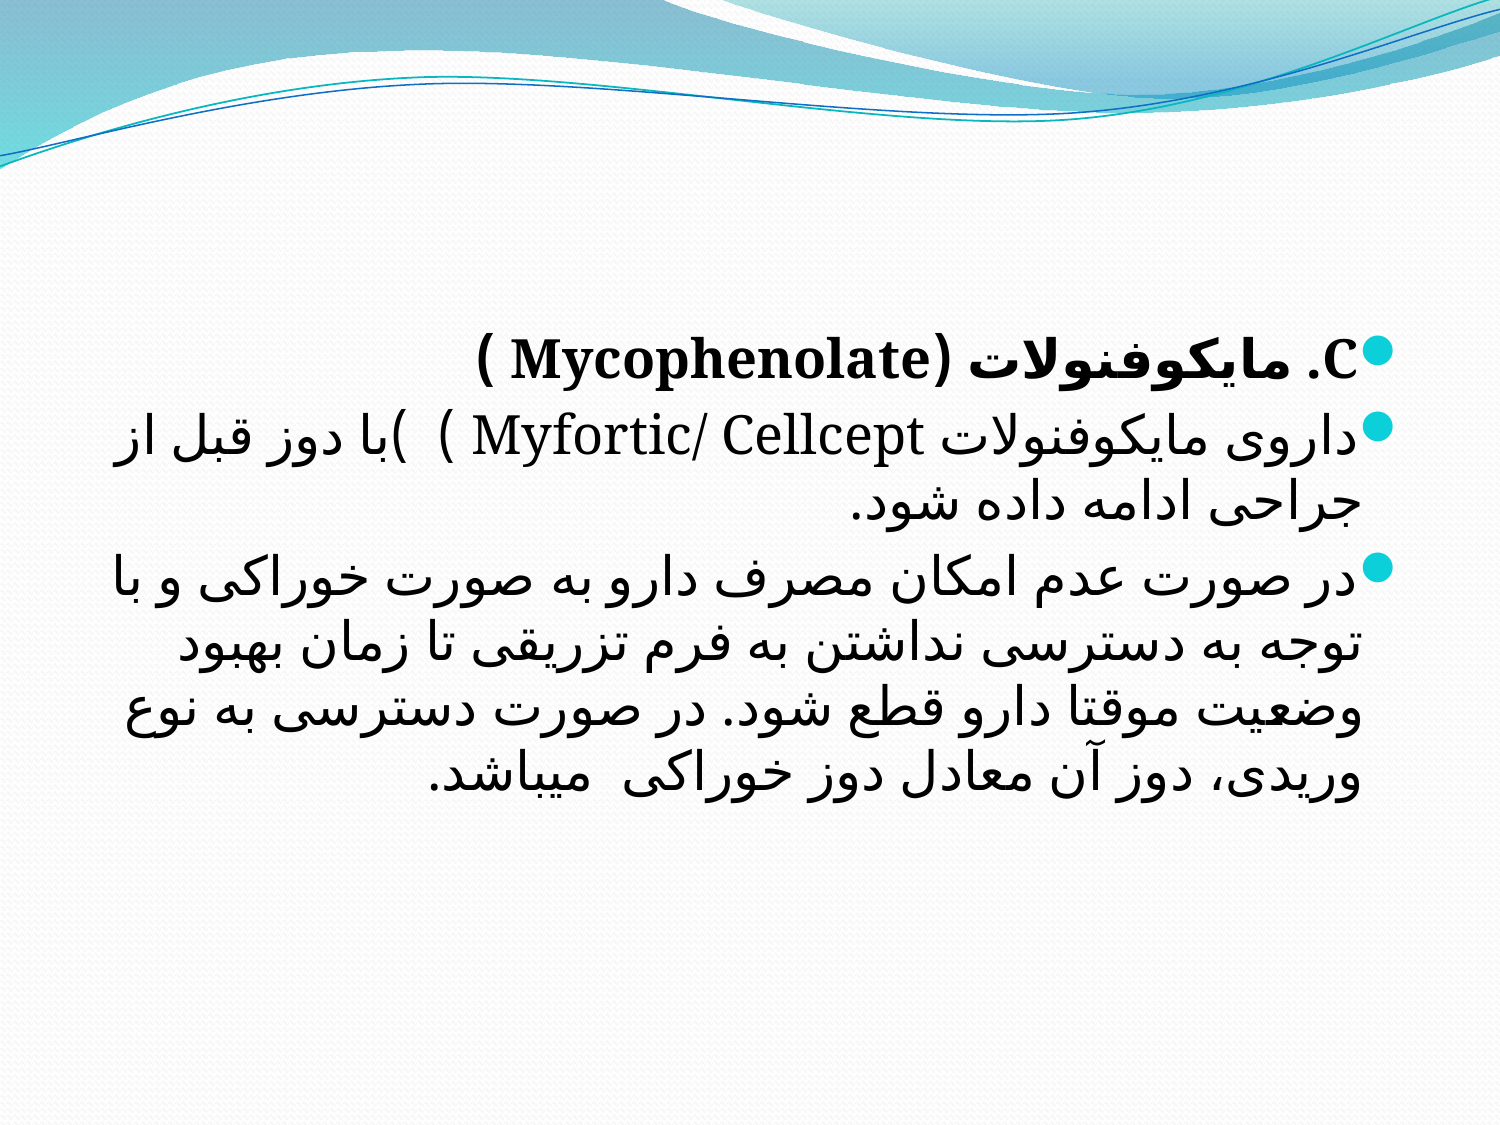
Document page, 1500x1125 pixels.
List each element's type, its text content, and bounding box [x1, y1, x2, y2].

list C. مایکوفنولات (Mycophenolate ) داروی مایکوفنولات Myfortic/ Cellcept ) )با دوز قبل از جراحی ادامه داده شود. در صورت عدم امکان مصرف دارو به صورت خوراکی و با توجه به دسترسی نداشتن به فرم تزریقی تا زمان بهبود وضعیت موقتا دارو قطع شود. در صورت دسترسی به نوع وریدی، دوز آن معادل دوز خوراکی میباشد. [75, 317, 1425, 1038]
